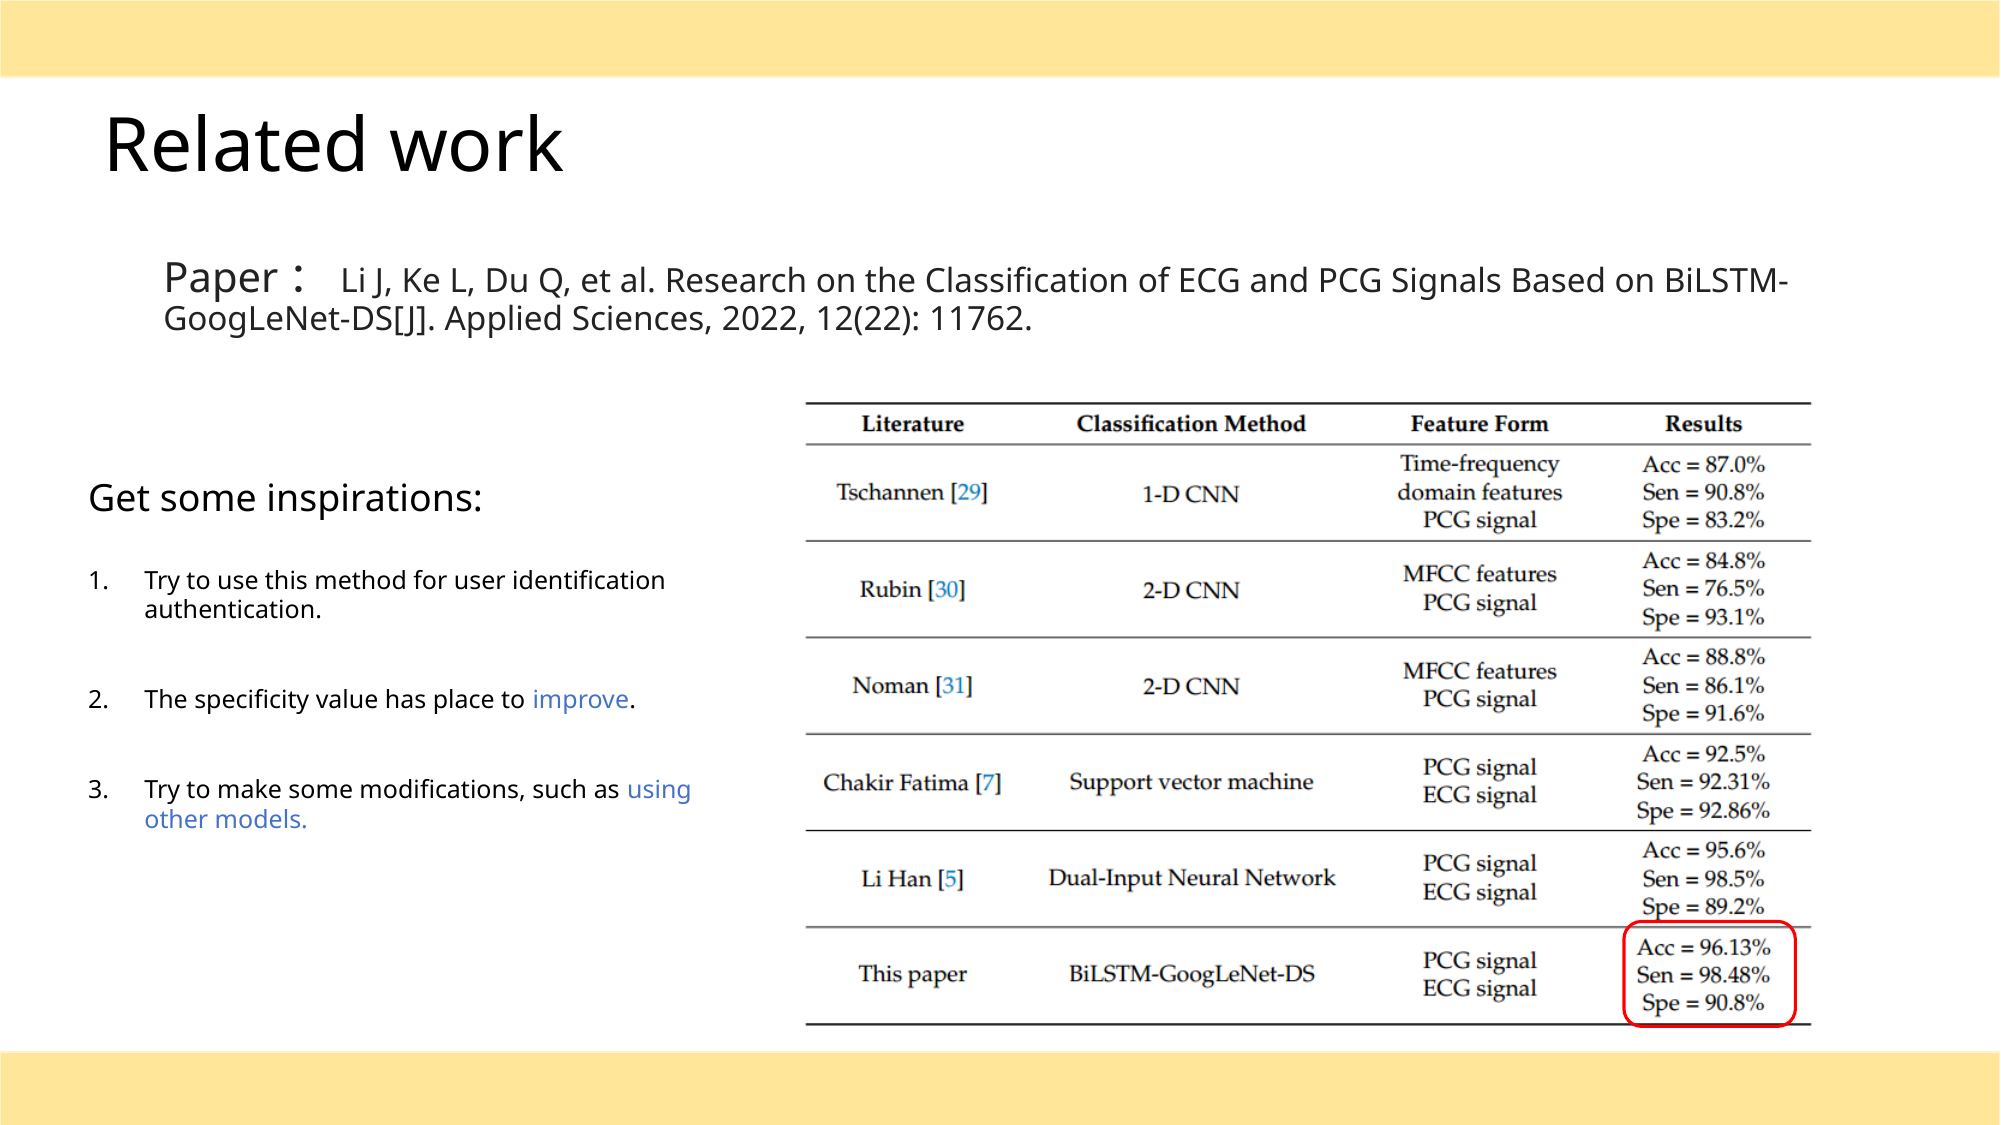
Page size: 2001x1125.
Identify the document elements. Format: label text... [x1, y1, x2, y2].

text_box [0, 0, 2000, 78]
text_box Paper：Li J, Ke L, Du Q, et al. Research on the Classification of ECG and PCG Signals Based on BiLSTM-GoogLeNet-DS[J]. Applied Sciences, 2022, 12(22): 11762. [148, 249, 1874, 367]
text_box Get some inspirations: Try to use this method for user identification authentication. The specificity value has place to improve. Try to make some modifications, such as using other models. [73, 466, 772, 841]
text_box [0, 1051, 2000, 1125]
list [787, 388, 1835, 1039]
title Related work [88, 78, 1796, 218]
